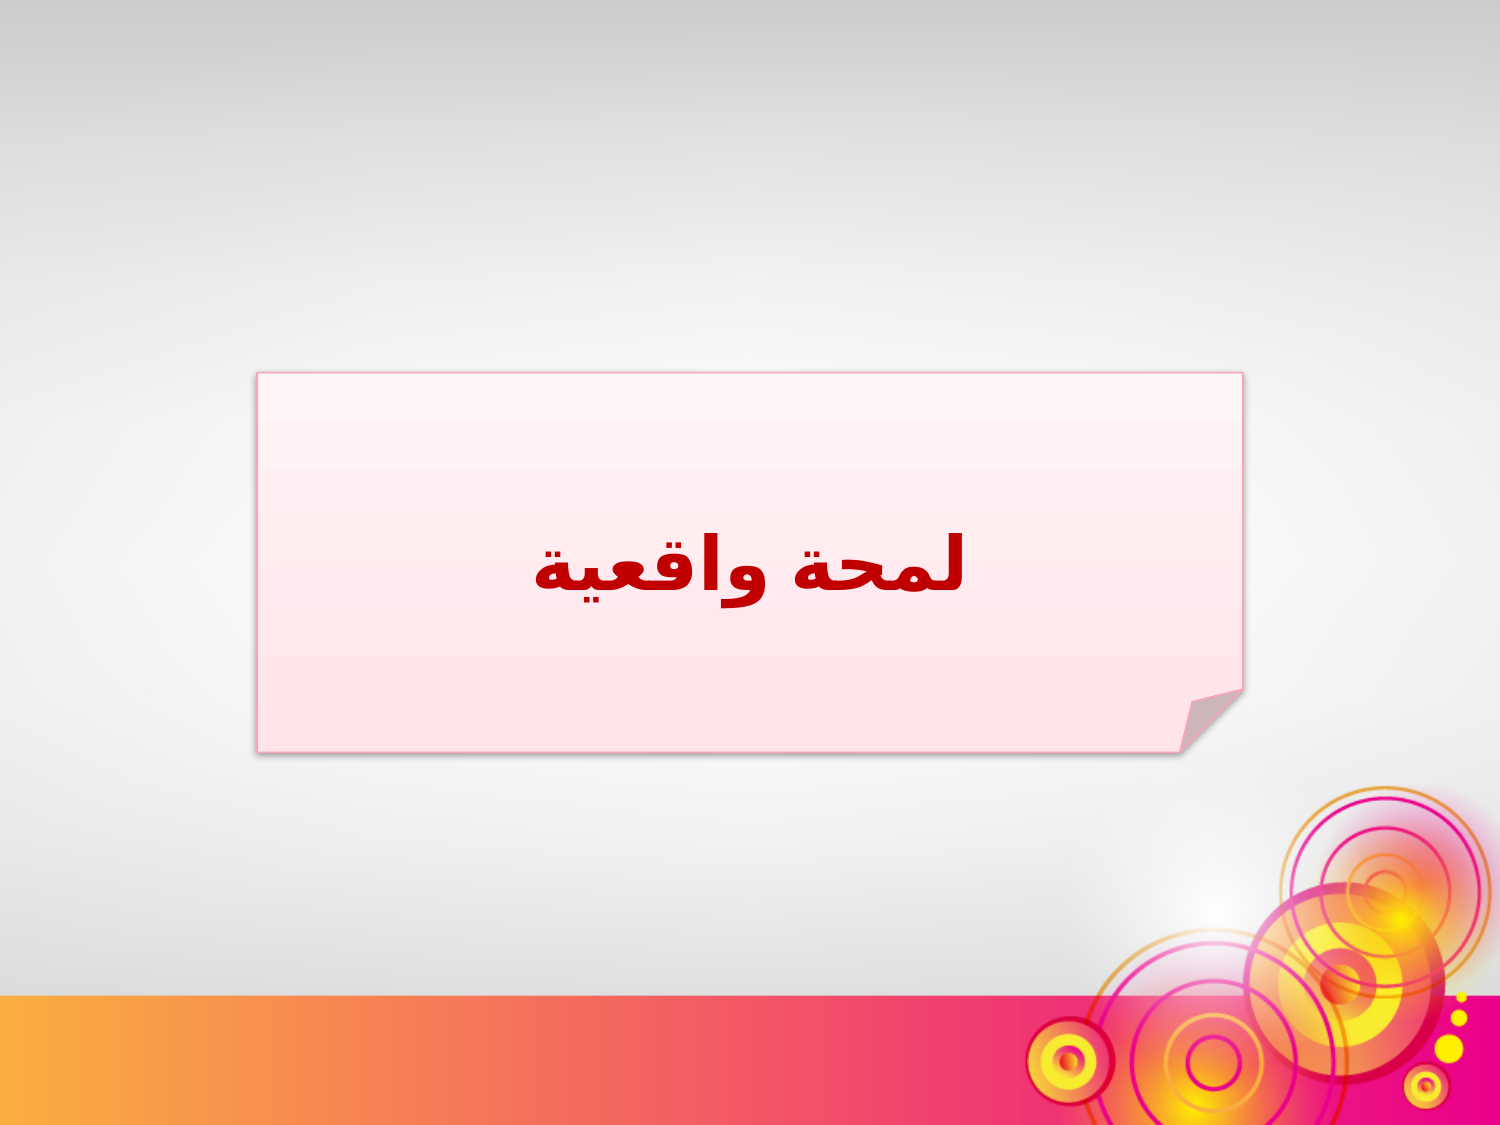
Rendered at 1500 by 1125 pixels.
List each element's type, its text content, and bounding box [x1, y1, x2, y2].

picture [0, 0, 1500, 1125]
text_box لمحة واقعية [256, 371, 1244, 754]
